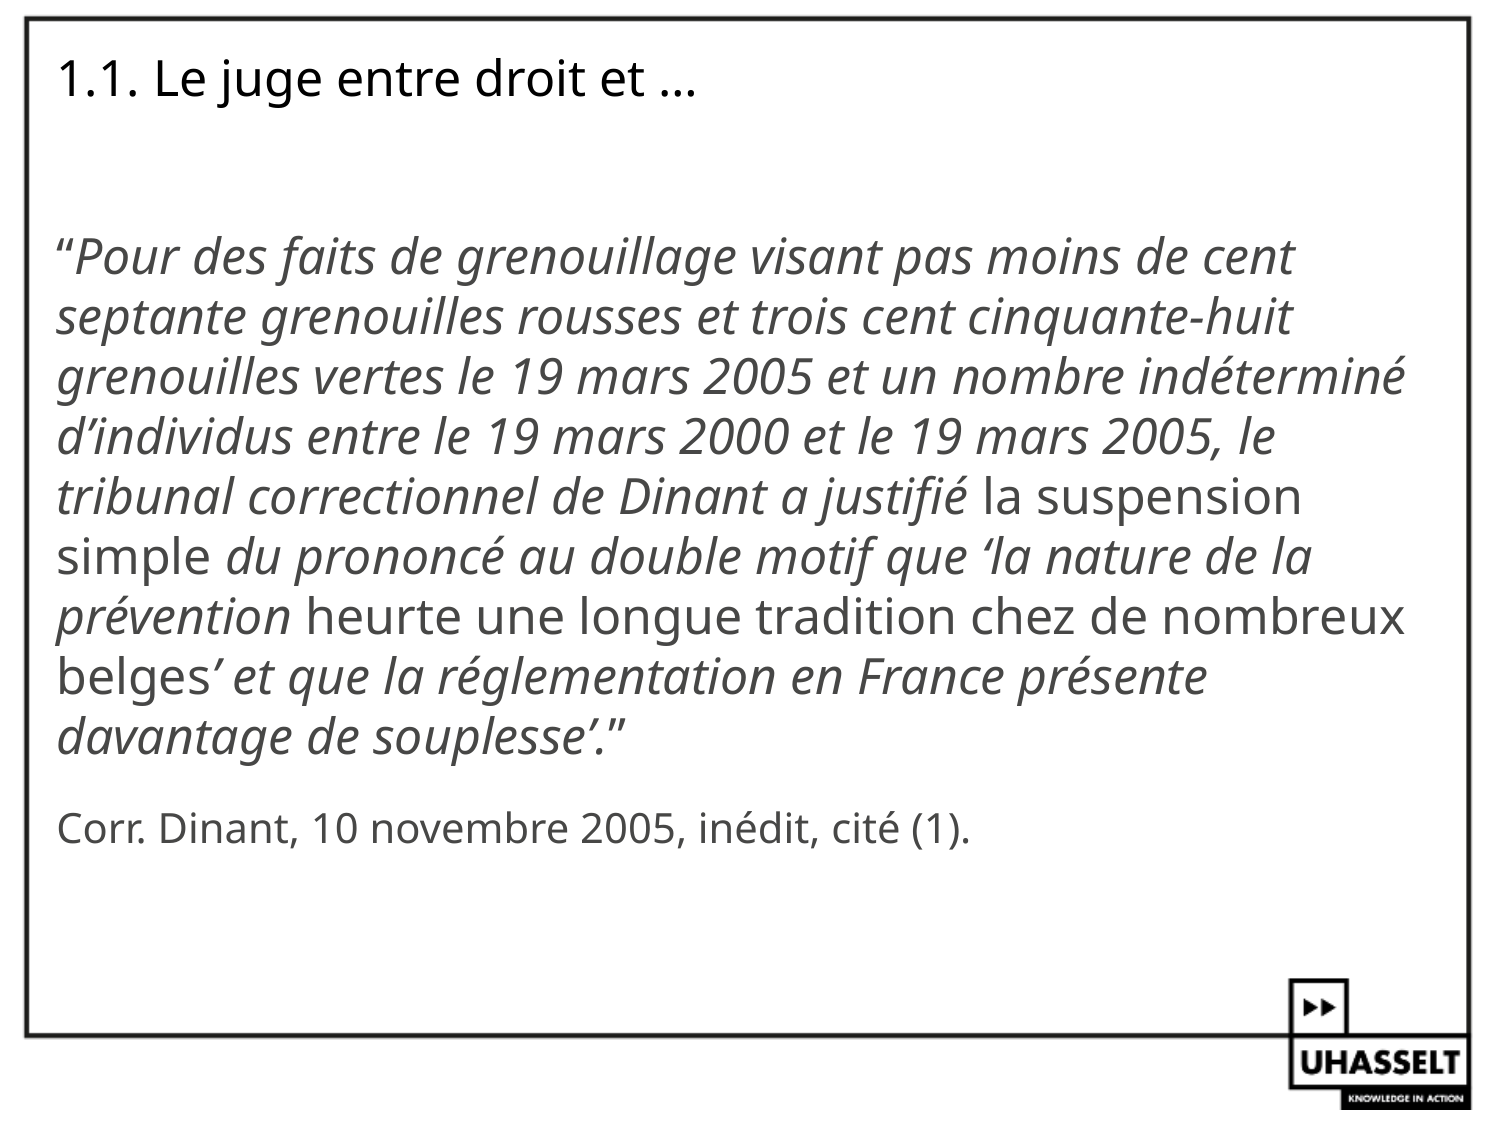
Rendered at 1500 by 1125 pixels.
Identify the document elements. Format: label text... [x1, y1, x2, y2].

picture [20, 12, 1476, 1110]
title 1.1. Le juge entre droit et … [41, 30, 1459, 122]
list “Pour des faits de grenouillage visant pas moins de cent septante grenouilles rousses et trois cent cinquante-huit grenouilles vertes le 19 mars 2005 et un nombre indéterminé d’individus entre le 19 mars 2000 et le 19 mars 2005, le tribunal correctionnel de Dinant a justifié la suspension simple du prononcé au double motif que ‘la nature de la prévention heurte une longue tradition chez de nombreux belges’ et que la réglementation en France présente davantage de souplesse’.” Corr. Dinant, 10 novembre 2005, inédit, cité (1). [41, 137, 1459, 965]
